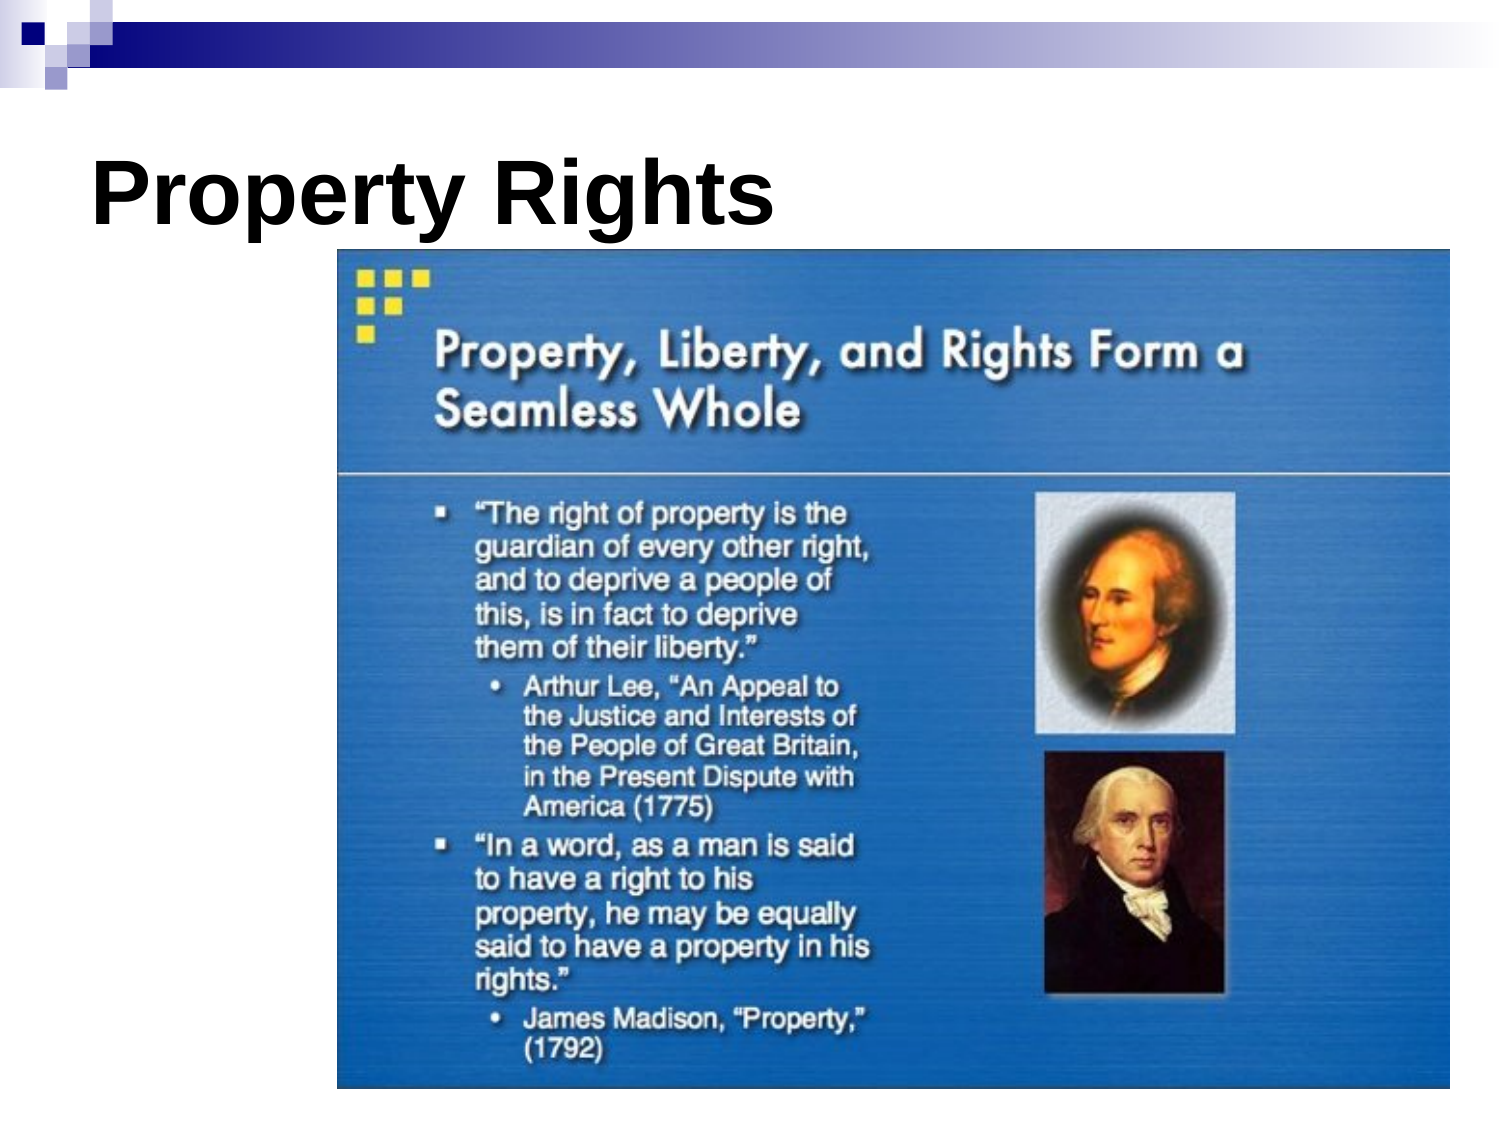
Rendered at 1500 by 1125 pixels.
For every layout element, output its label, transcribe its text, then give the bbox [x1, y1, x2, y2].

title Property Rights [75, 75, 1425, 300]
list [337, 249, 1451, 1089]
